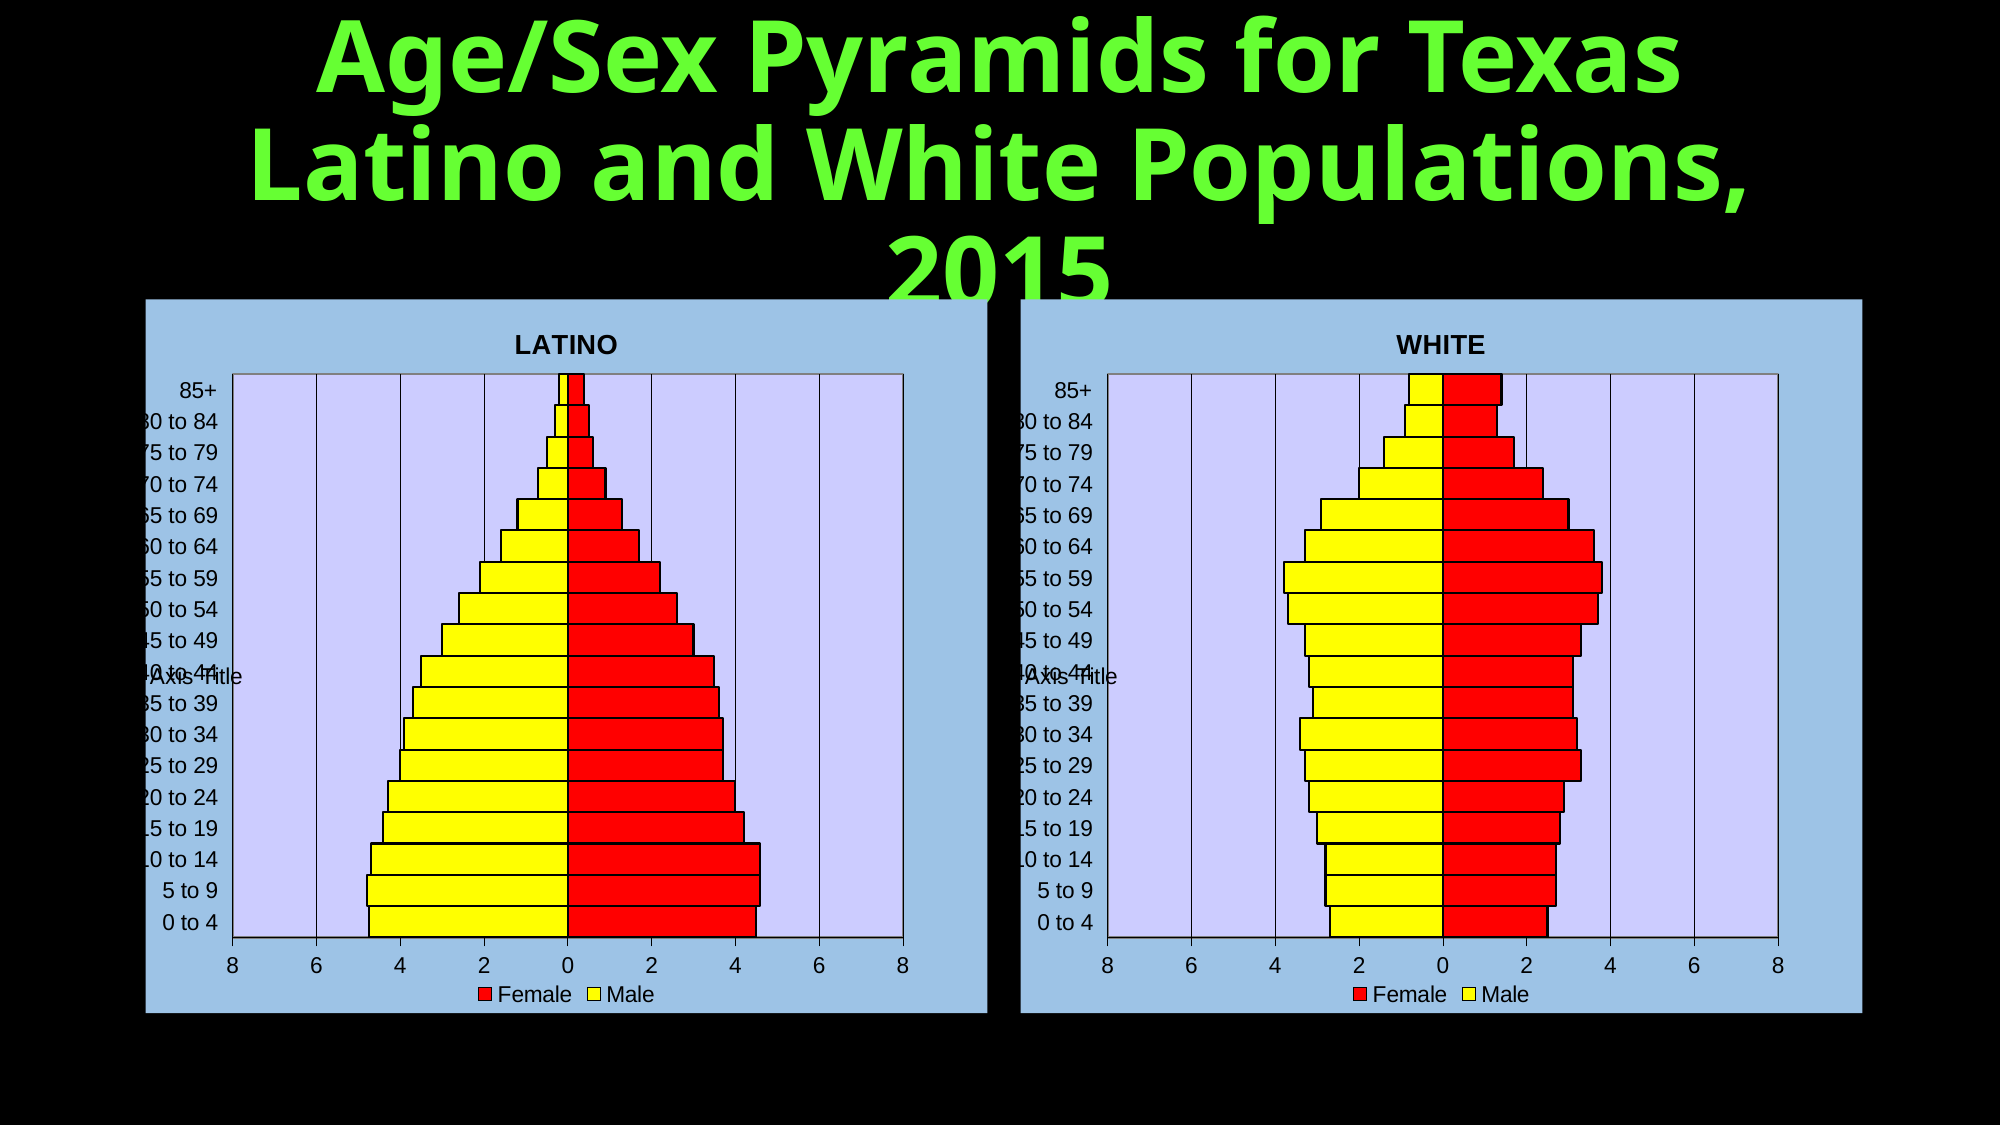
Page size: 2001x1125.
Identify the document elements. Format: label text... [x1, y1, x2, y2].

chart [137, 299, 988, 1014]
chart [1012, 299, 1863, 1014]
title Age/Sex Pyramids for Texas Latino and White Populations, 2015 [137, 59, 1863, 278]
